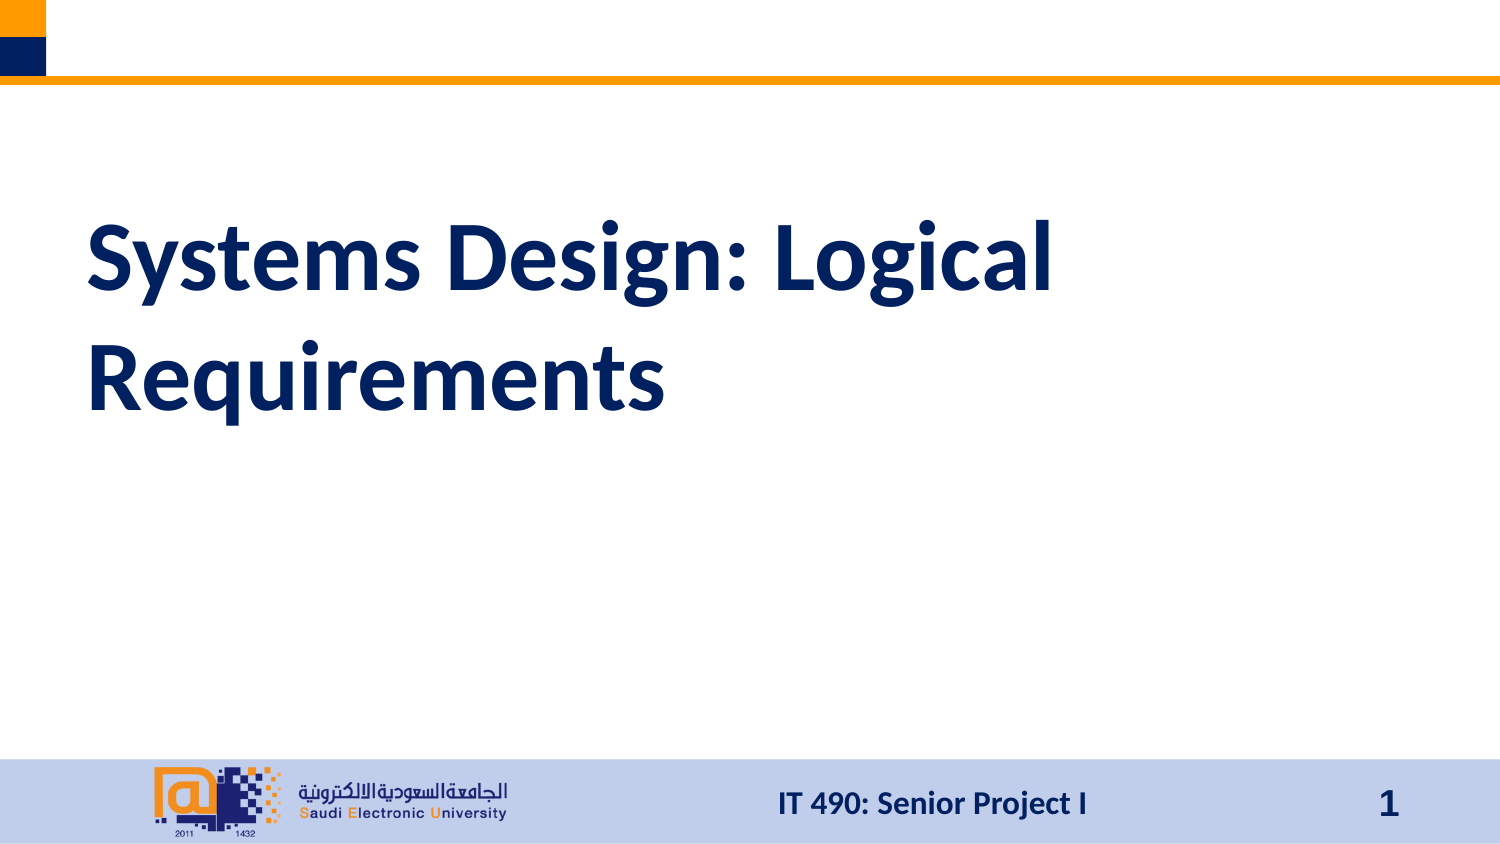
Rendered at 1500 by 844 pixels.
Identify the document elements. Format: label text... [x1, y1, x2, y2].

title Systems Design: Logical Requirements [71, 183, 1425, 759]
picture [154, 766, 507, 837]
